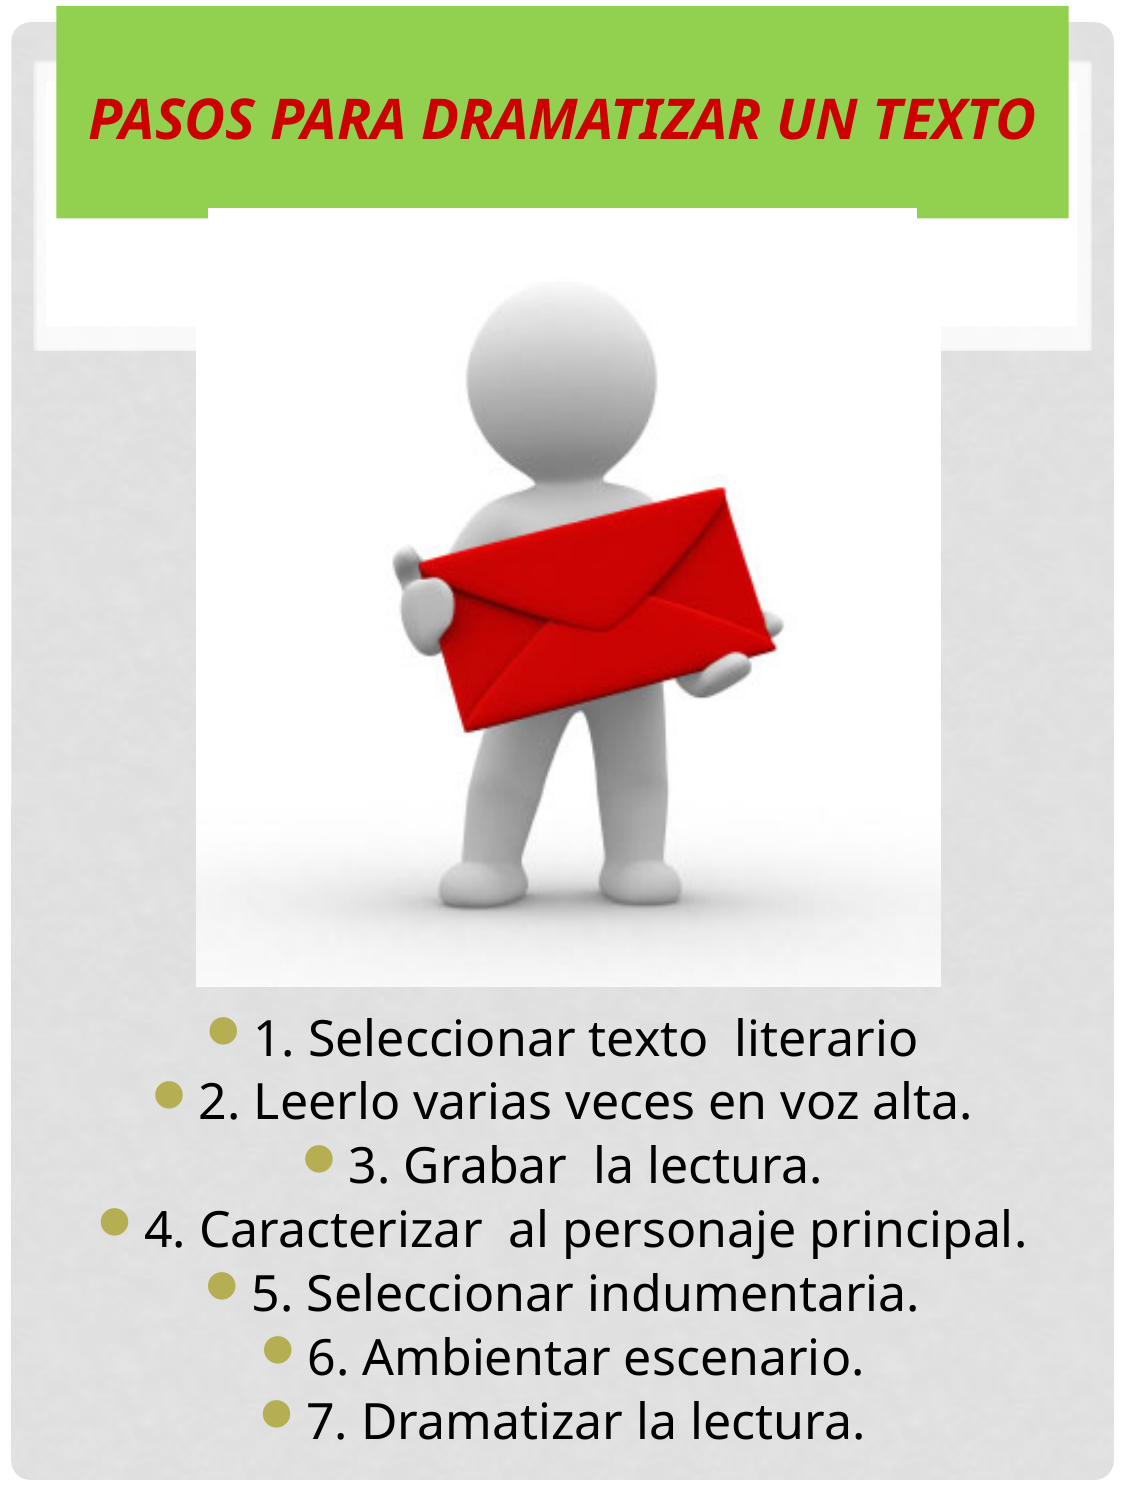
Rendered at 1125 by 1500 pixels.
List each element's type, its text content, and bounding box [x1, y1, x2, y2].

picture [196, 208, 941, 987]
text_box 1. Seleccionar texto literario 2. Leerlo varias veces en voz alta. 3. Grabar la lectura. 4. Caracterizar al personaje principal. 5. Seleccionar indumentaria. 6. Ambientar escenario. 7. Dramatizar la lectura. [0, 1005, 1125, 1495]
title Pasos para dramatizar un texto [56, 5, 1069, 219]
